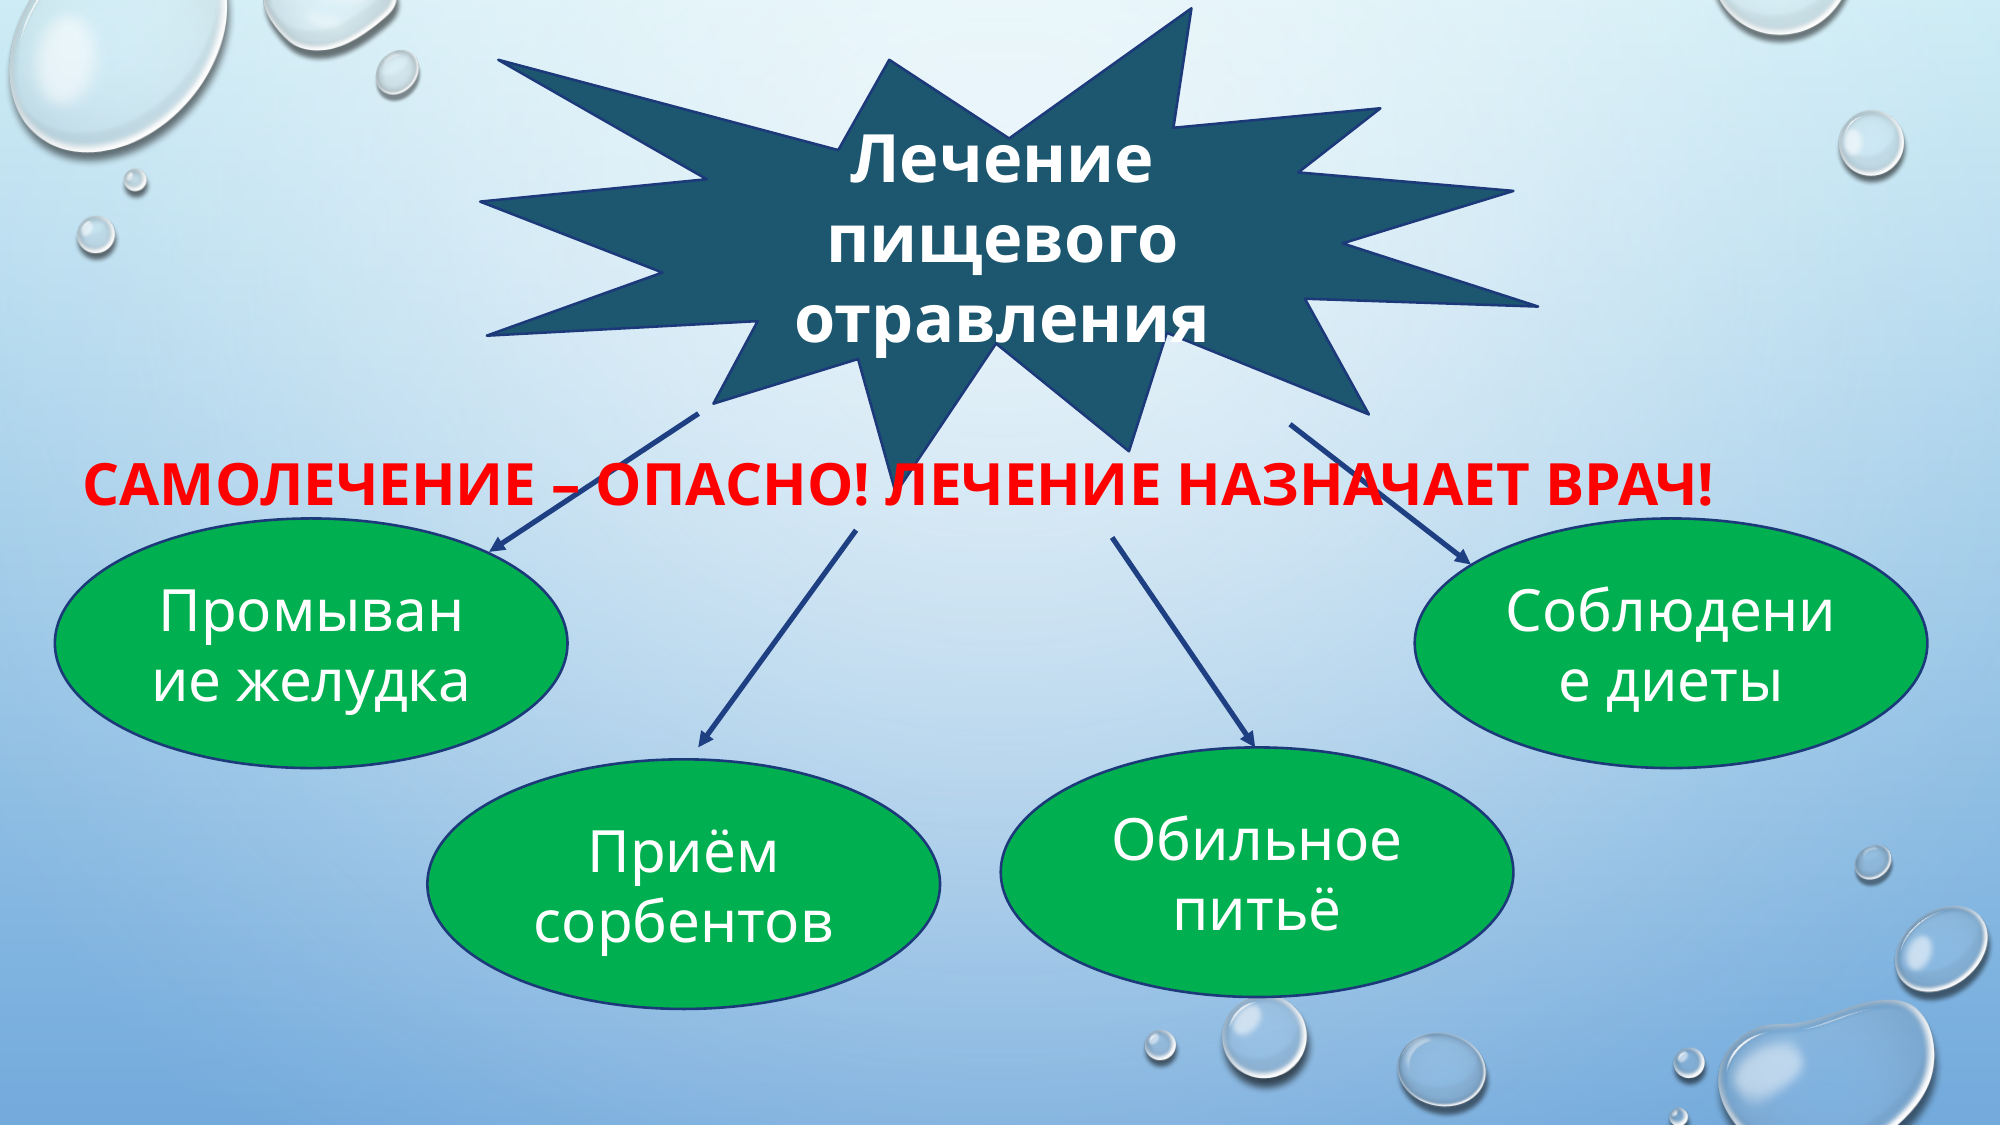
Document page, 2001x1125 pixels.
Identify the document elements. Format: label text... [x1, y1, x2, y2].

text_box Приём сорбентов [426, 758, 942, 1011]
text_box Соблюдение диеты [1413, 520, 1929, 770]
text_box САМОЛЕЧЕНИЕ – ОПАСНО! ЛЕЧЕНИЕ НАЗНАЧАЕТ ВРАЧ! [68, 439, 483, 525]
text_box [1111, 537, 1256, 748]
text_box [1289, 423, 1472, 565]
text_box Обильное питьё [999, 746, 1515, 999]
text_box САМОЛЕЧЕНИЕ – ОПАСНО! ЛЕЧЕНИЕ НАЗНАЧАЕТ ВРАЧ! [703, 439, 1283, 525]
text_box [488, 413, 699, 553]
picture [0, 0, 2000, 1125]
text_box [698, 529, 857, 748]
text_box САМОЛЕЧЕНИЕ – ОПАСНО! ЛЕЧЕНИЕ НАЗНАЧАЕТ ВРАЧ! [1476, 439, 1730, 525]
text_box Лечение пищевого отравления [478, 7, 1540, 439]
text_box Промывание желудка [53, 525, 569, 770]
